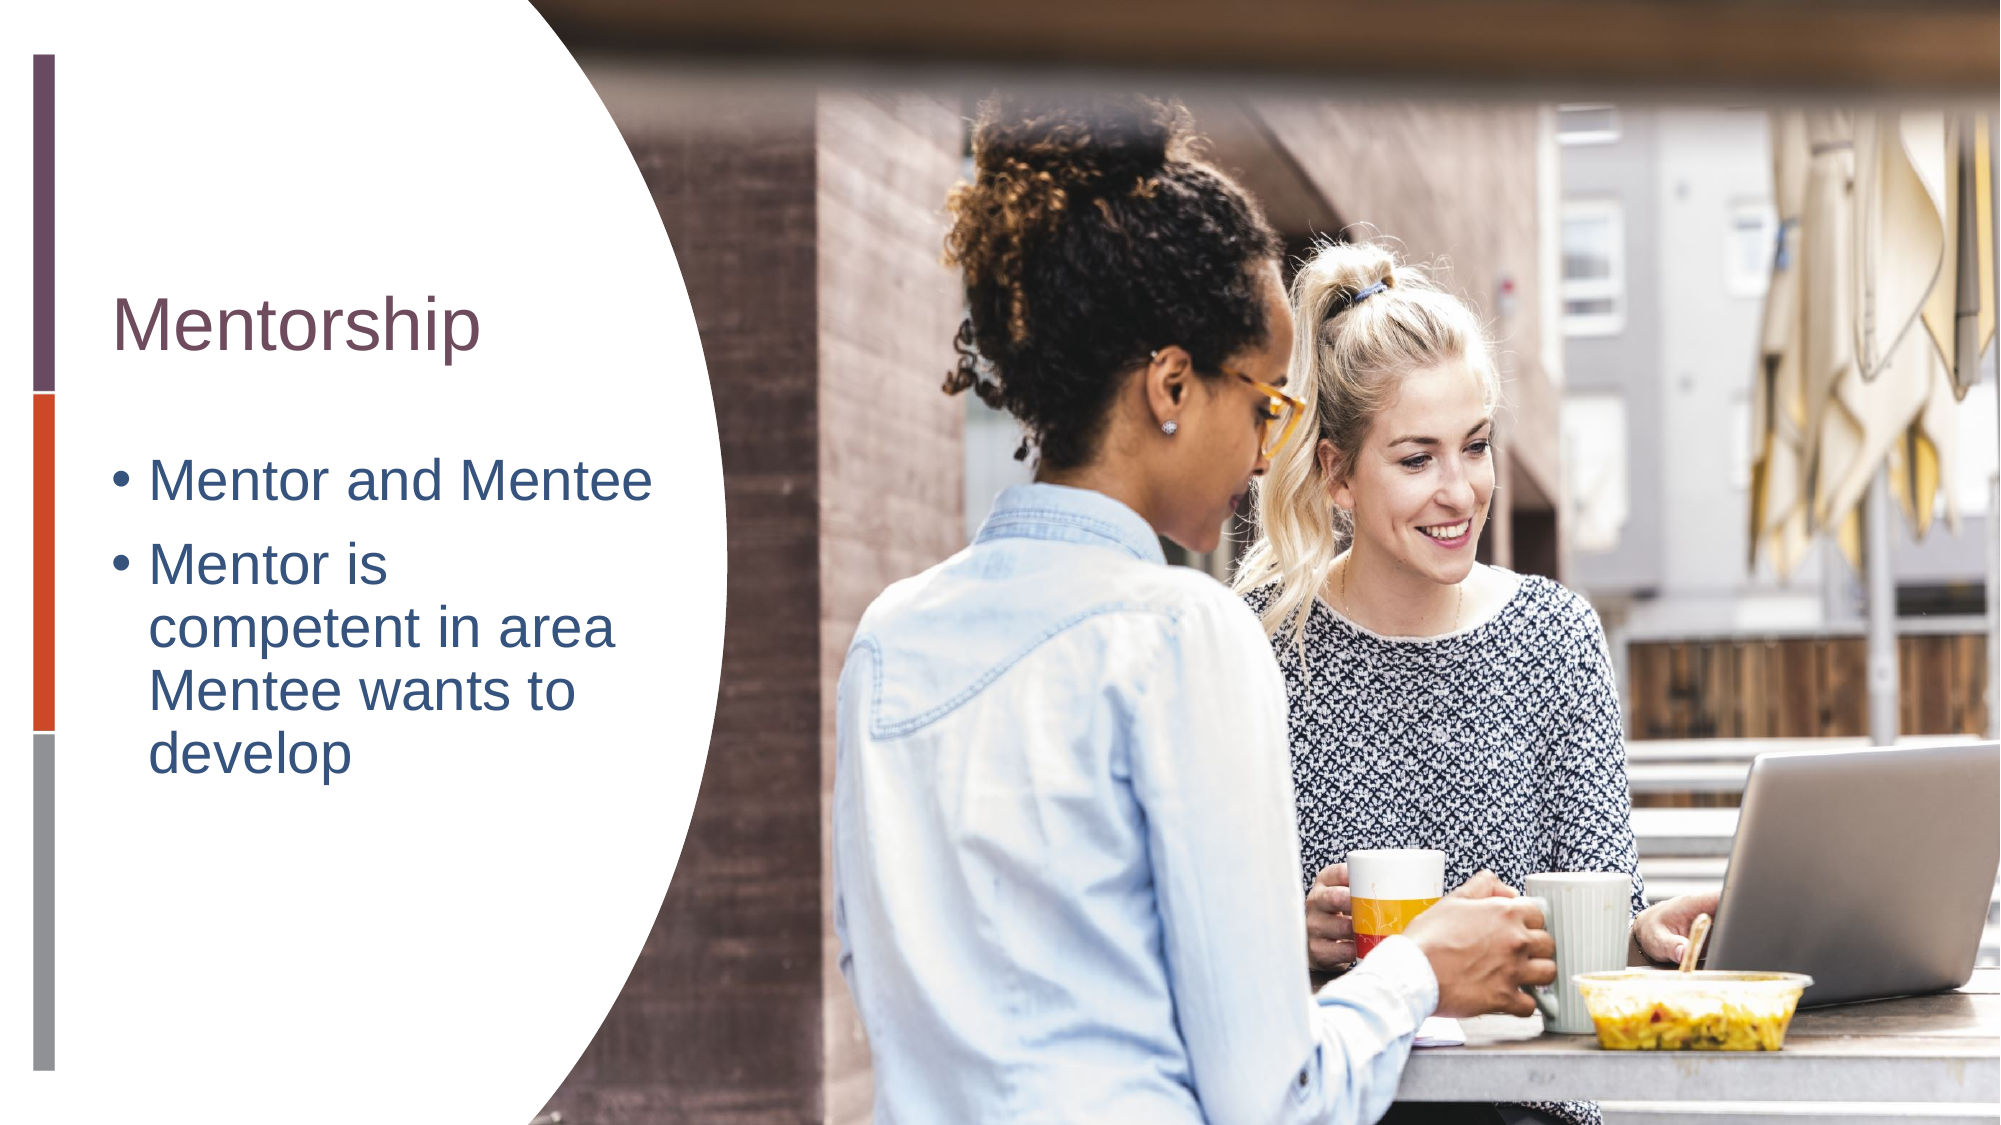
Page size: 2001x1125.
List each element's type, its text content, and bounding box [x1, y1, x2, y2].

title Mentorship [96, 189, 527, 374]
picture [34, 55, 54, 1070]
picture [527, 0, 2000, 1125]
list Mentor and Mentee Mentor is competent in area Mentee wants to develop [96, 443, 527, 970]
